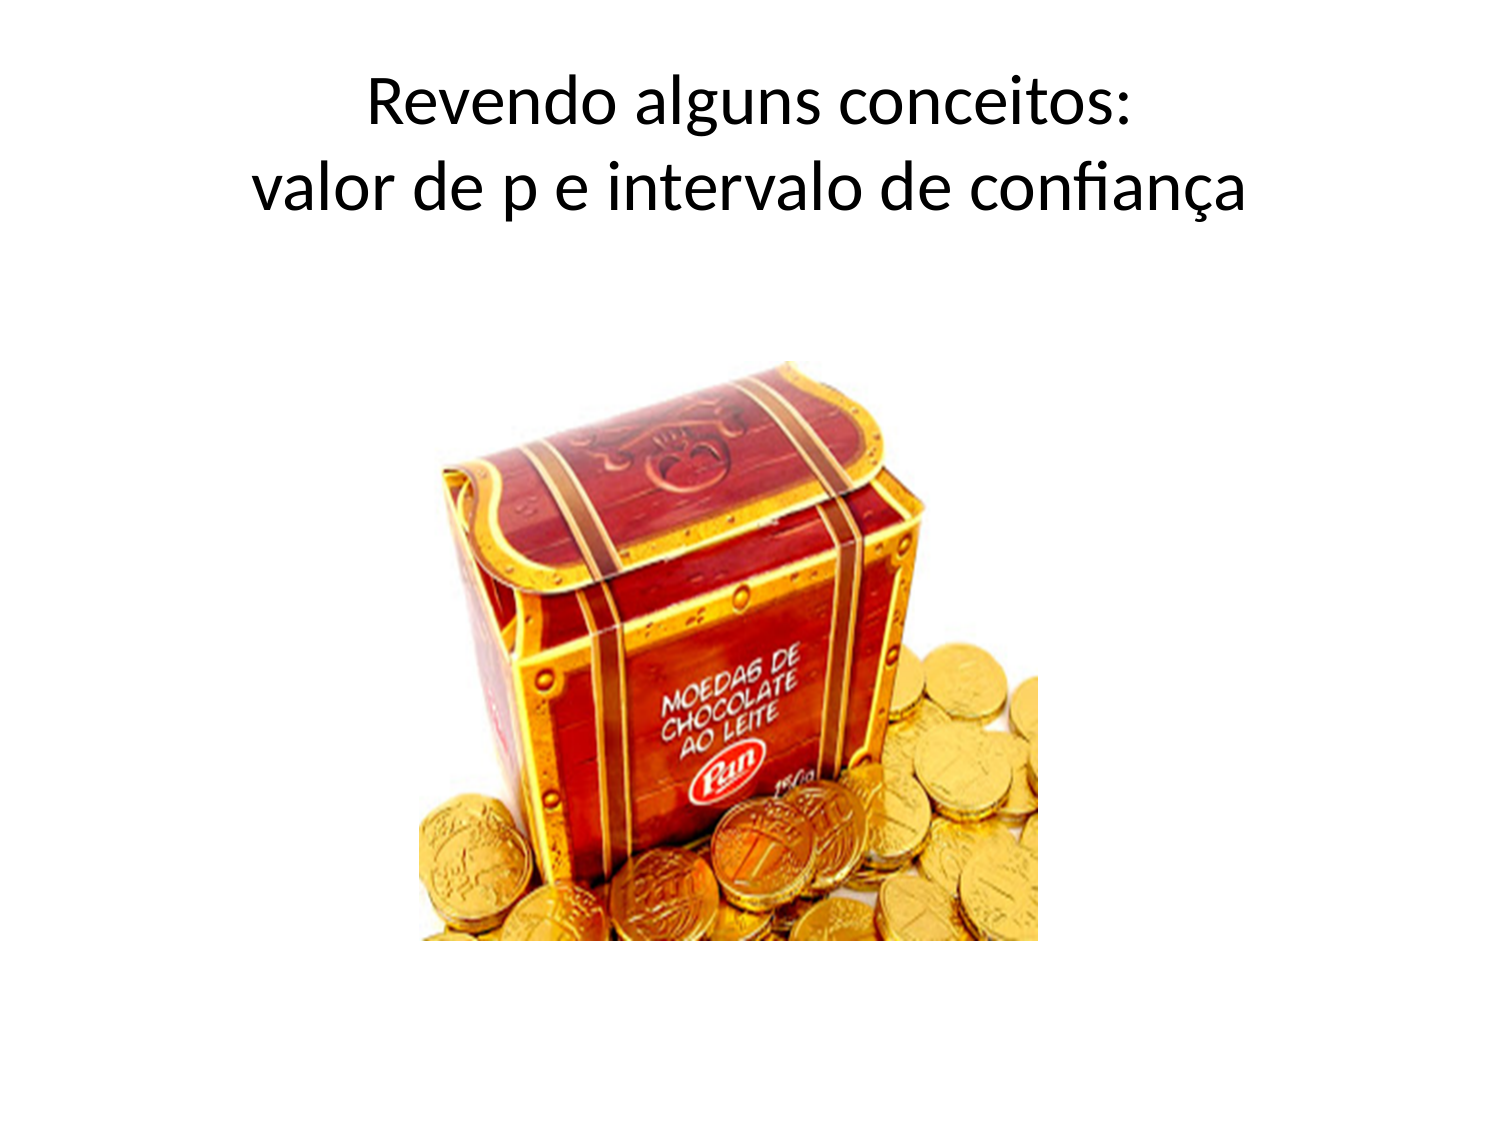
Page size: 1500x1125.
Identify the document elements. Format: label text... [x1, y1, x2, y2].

picture [418, 361, 1038, 942]
title Revendo alguns conceitos: valor de p e intervalo de confiança [75, 45, 1425, 233]
